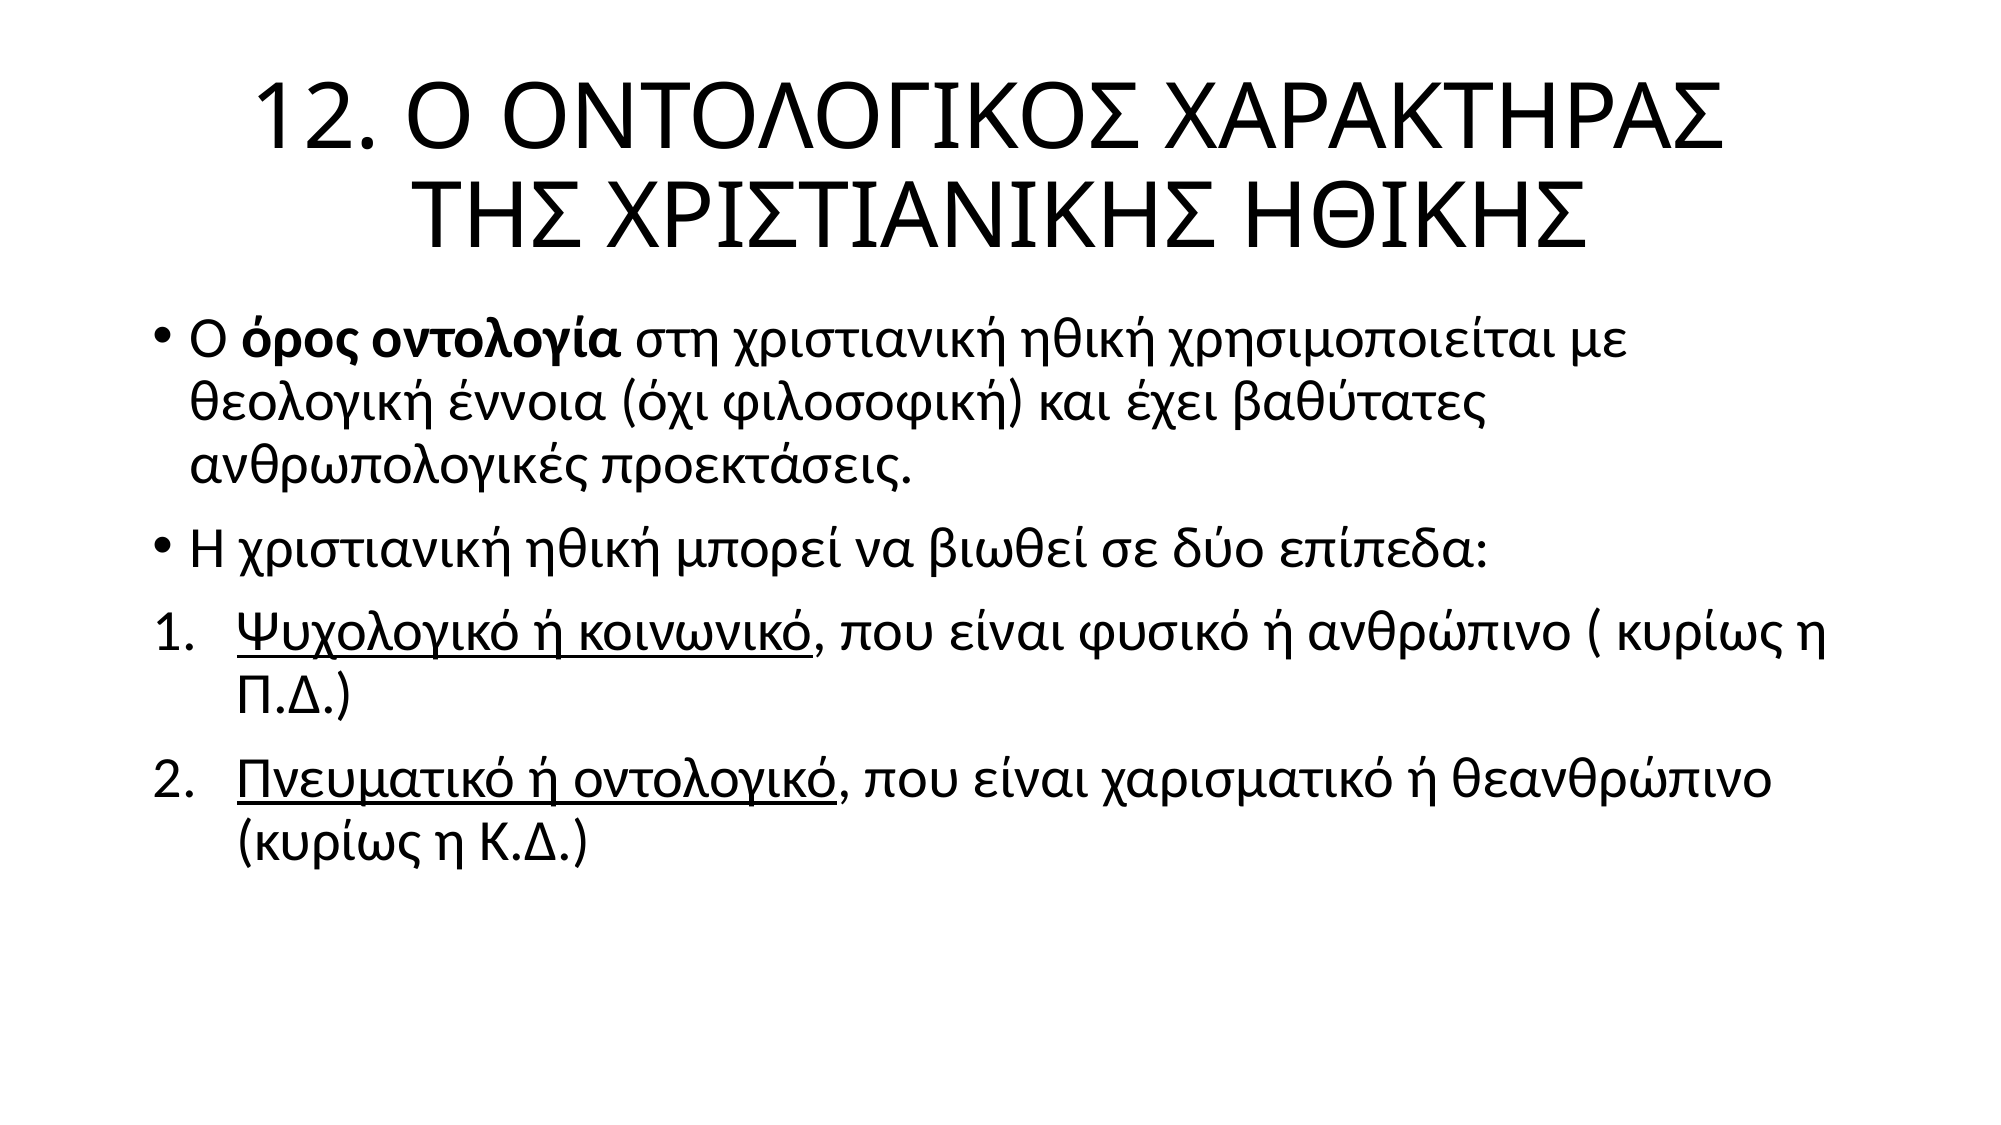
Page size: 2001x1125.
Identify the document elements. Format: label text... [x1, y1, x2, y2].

title 12. Ο ΟΝΤΟΛΟΓΙΚΟΣ ΧΑΡΑΚΤΗΡΑΣ ΤΗΣ ΧΡΙΣΤΙΑΝΙΚΗΣ ΗΘΙΚΗΣ [137, 59, 1863, 278]
list Ο όρος οντολογία στη χριστιανική ηθική χρησιμοποιείται με θεολογική έννοια (όχι φιλοσοφική) και έχει βαθύτατες ανθρωπολογικές προεκτάσεις. Η χριστιανική ηθική μπορεί να βιωθεί σε δύο επίπεδα: Ψυχολογικό ή κοινωνικό, που είναι φυσικό ή ανθρώπινο ( κυρίως η Π.Δ.) Πνευματικό ή οντολογικό, που είναι χαρισματικό ή θεανθρώπινο (κυρίως η Κ.Δ.) [137, 299, 1889, 1014]
